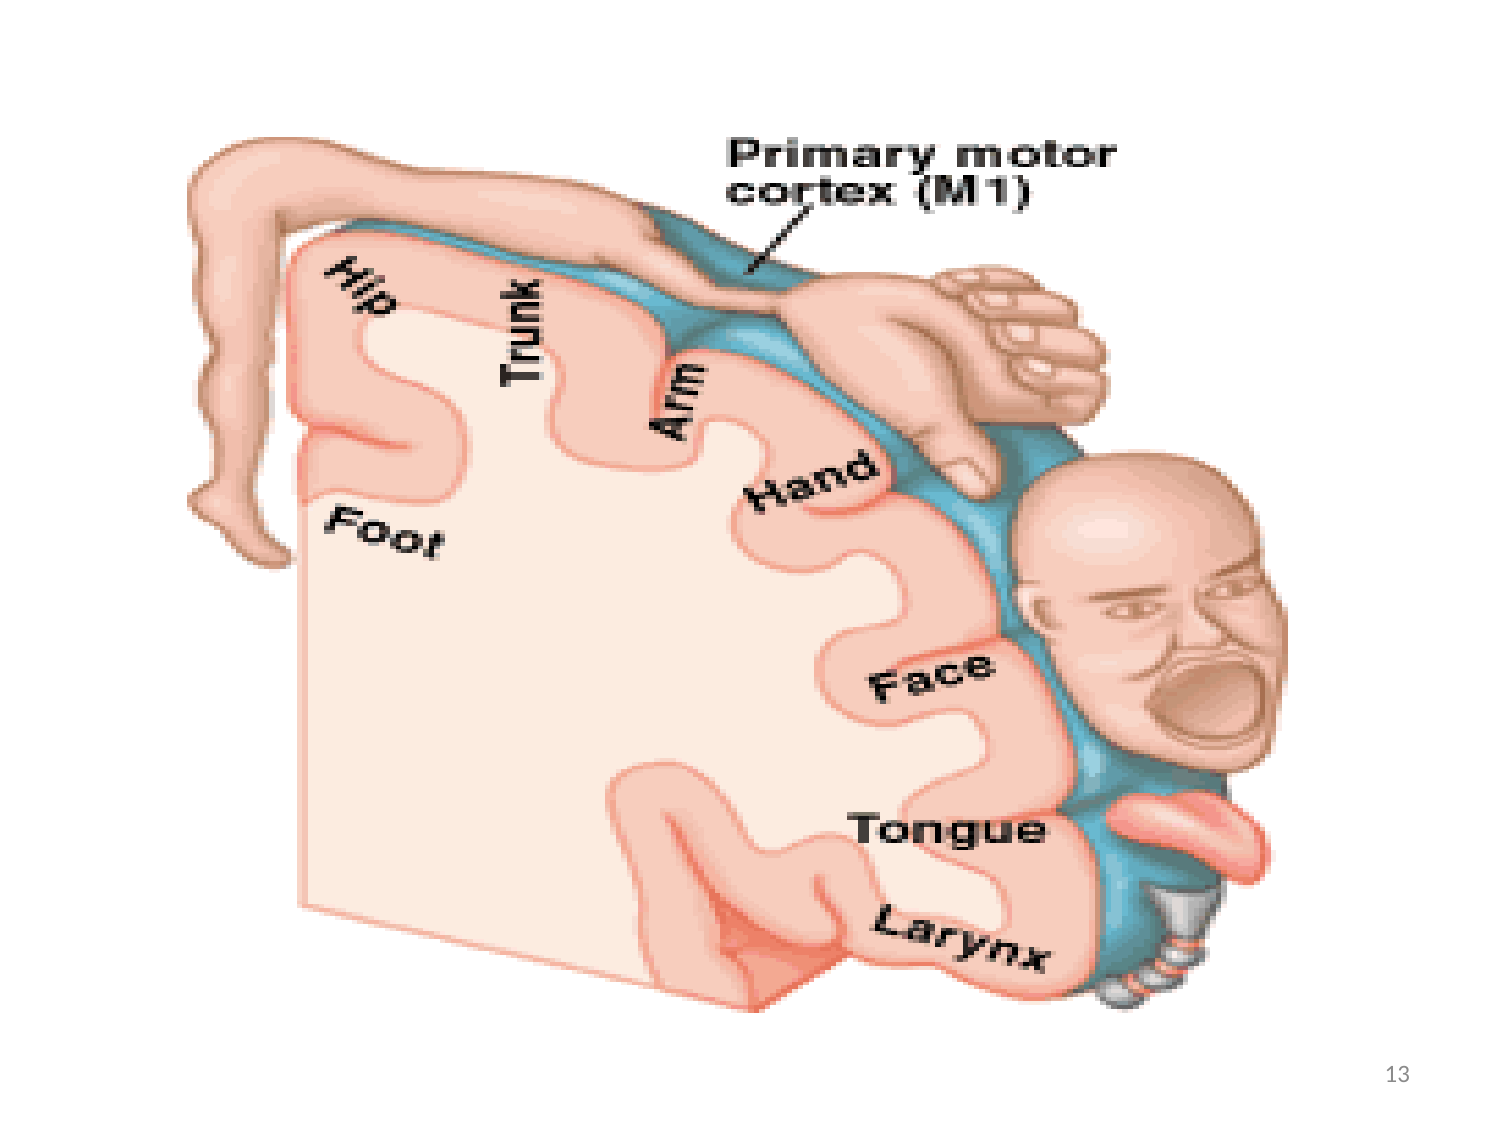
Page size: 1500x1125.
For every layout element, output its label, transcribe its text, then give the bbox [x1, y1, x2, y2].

slide_number 13 [1074, 1042, 1425, 1103]
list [187, 137, 1288, 1013]
